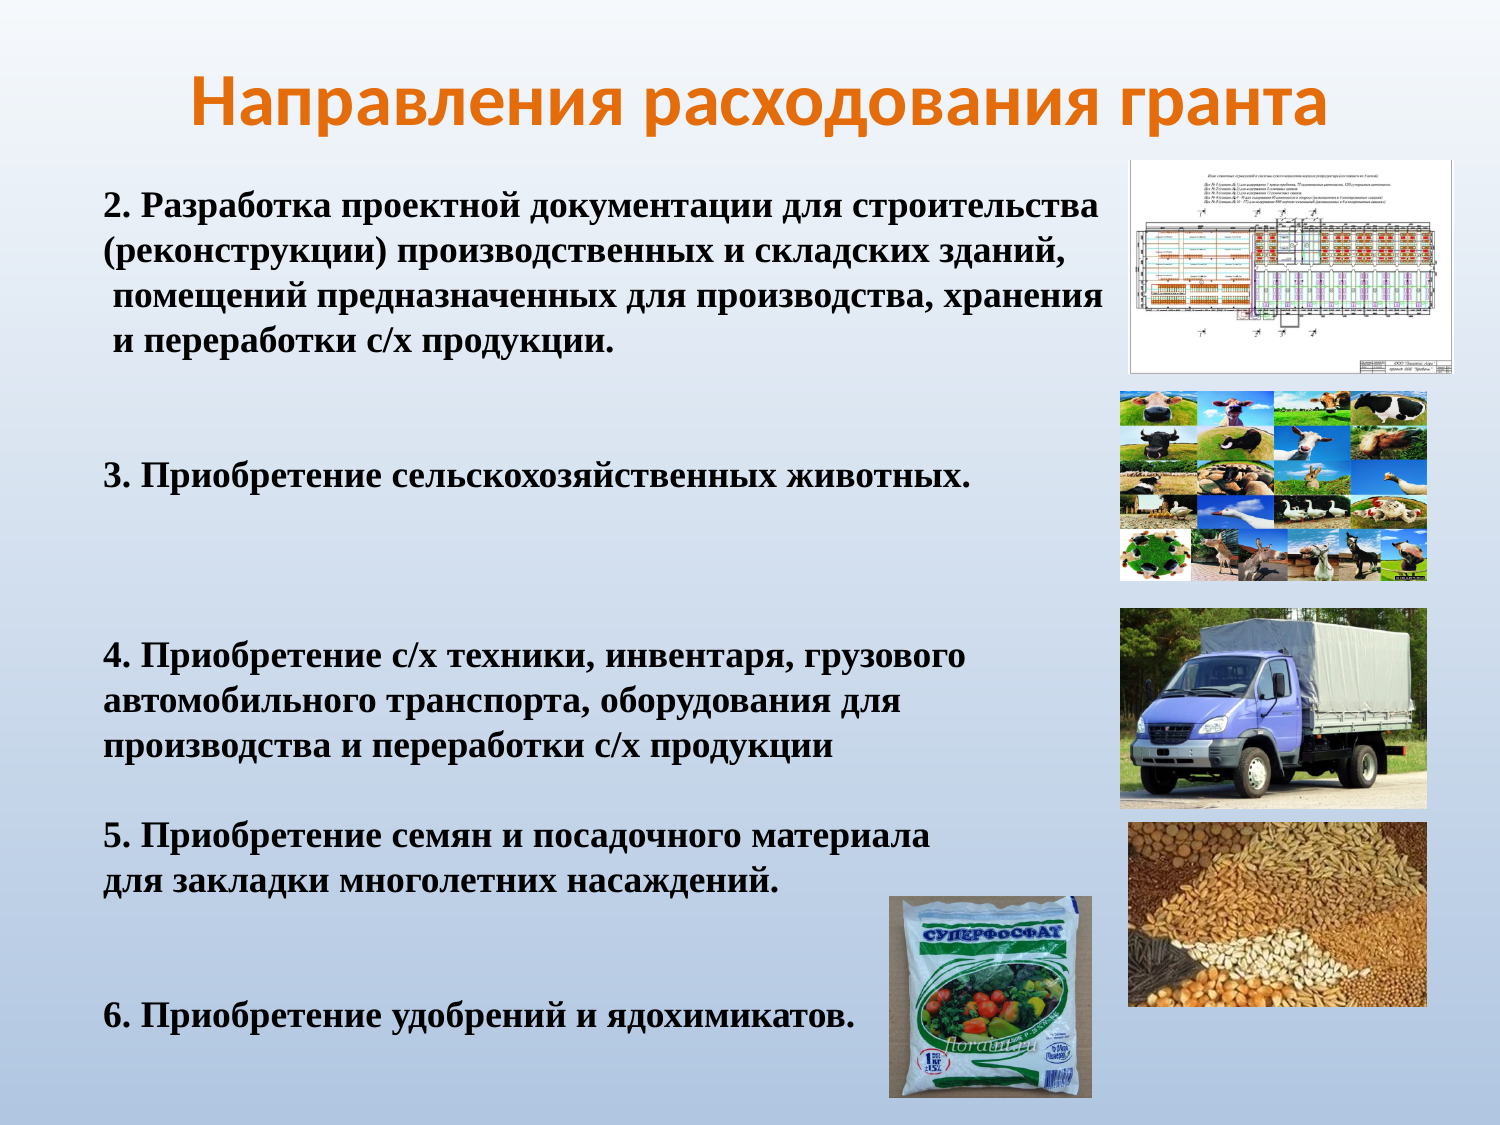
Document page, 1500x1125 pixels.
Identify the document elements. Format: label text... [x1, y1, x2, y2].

text_box Направления расходования гранта [175, 42, 1363, 148]
text_box 2. Разработка проектной документации для строительства (реконструкции) производственных и складских зданий, помещений предназначенных для производства, хранения и переработки с/х продукции. 3. Приобретение сельскохозяйственных животных. 4. Приобретение с/х техники, инвентаря, грузового автомобильного транспорта, оборудования для производства и переработки с/х продукции 5. Приобретение семян и посадочного материала для закладки многолетних насаждений. 6. Приобретение удобрений и ядохимикатов. [88, 172, 1454, 1043]
picture [1127, 822, 1427, 1007]
picture [889, 895, 1092, 1098]
picture [1127, 160, 1455, 374]
picture [1119, 391, 1427, 581]
picture [1119, 608, 1427, 809]
